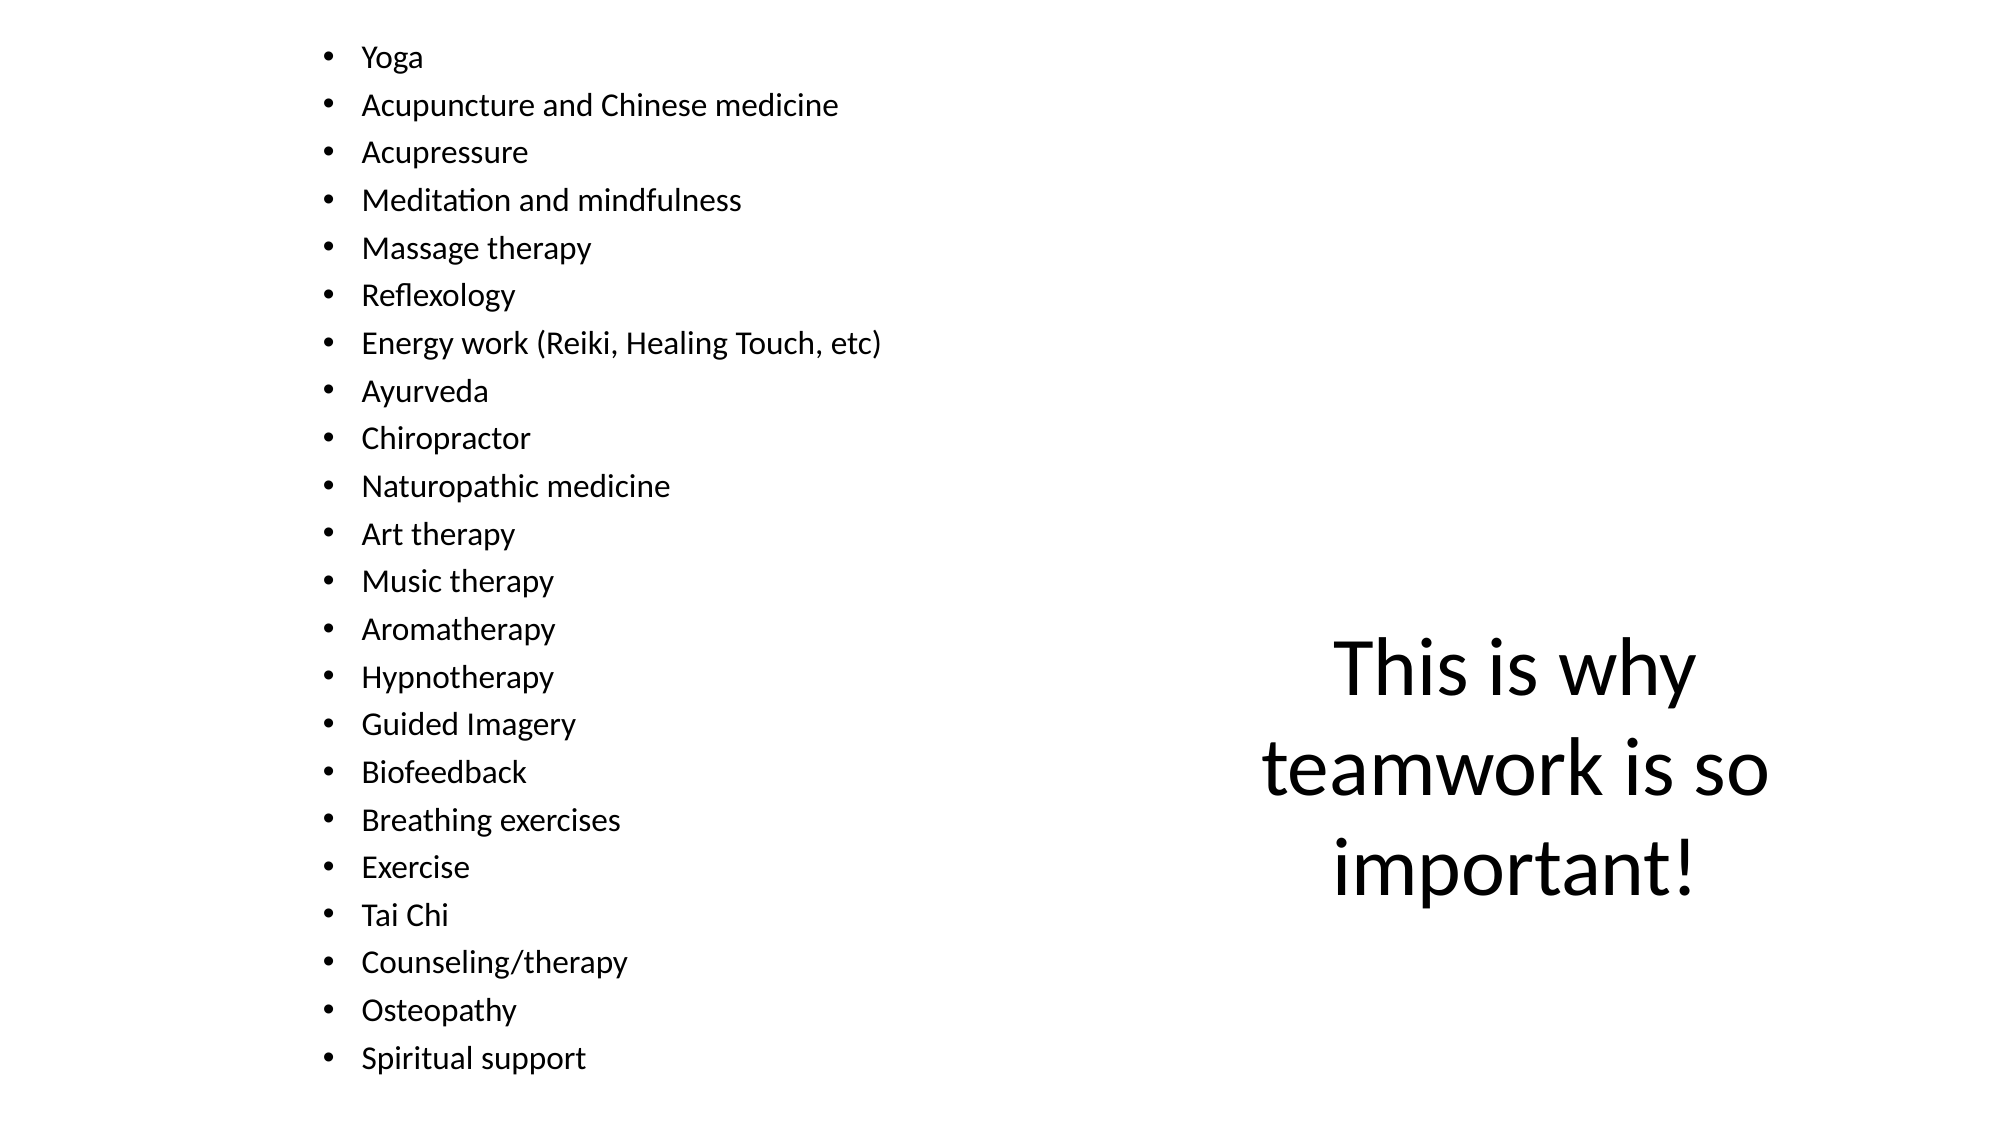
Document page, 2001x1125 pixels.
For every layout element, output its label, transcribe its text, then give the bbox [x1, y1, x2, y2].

text_box This is why teamwork is so important! [1211, 604, 1820, 920]
list Yoga Acupuncture and Chinese medicine Acupressure Meditation and mindfulness Massage therapy Reflexology Energy work (Reiki, Healing Touch, etc) Ayurveda Chiropractor Naturopathic medicine Art therapy Music therapy Aromatherapy Hypnotherapy Guided Imagery Biofeedback Breathing exercises Exercise Tai Chi Counseling/therapy Osteopathy Spiritual support [307, 32, 1255, 1094]
